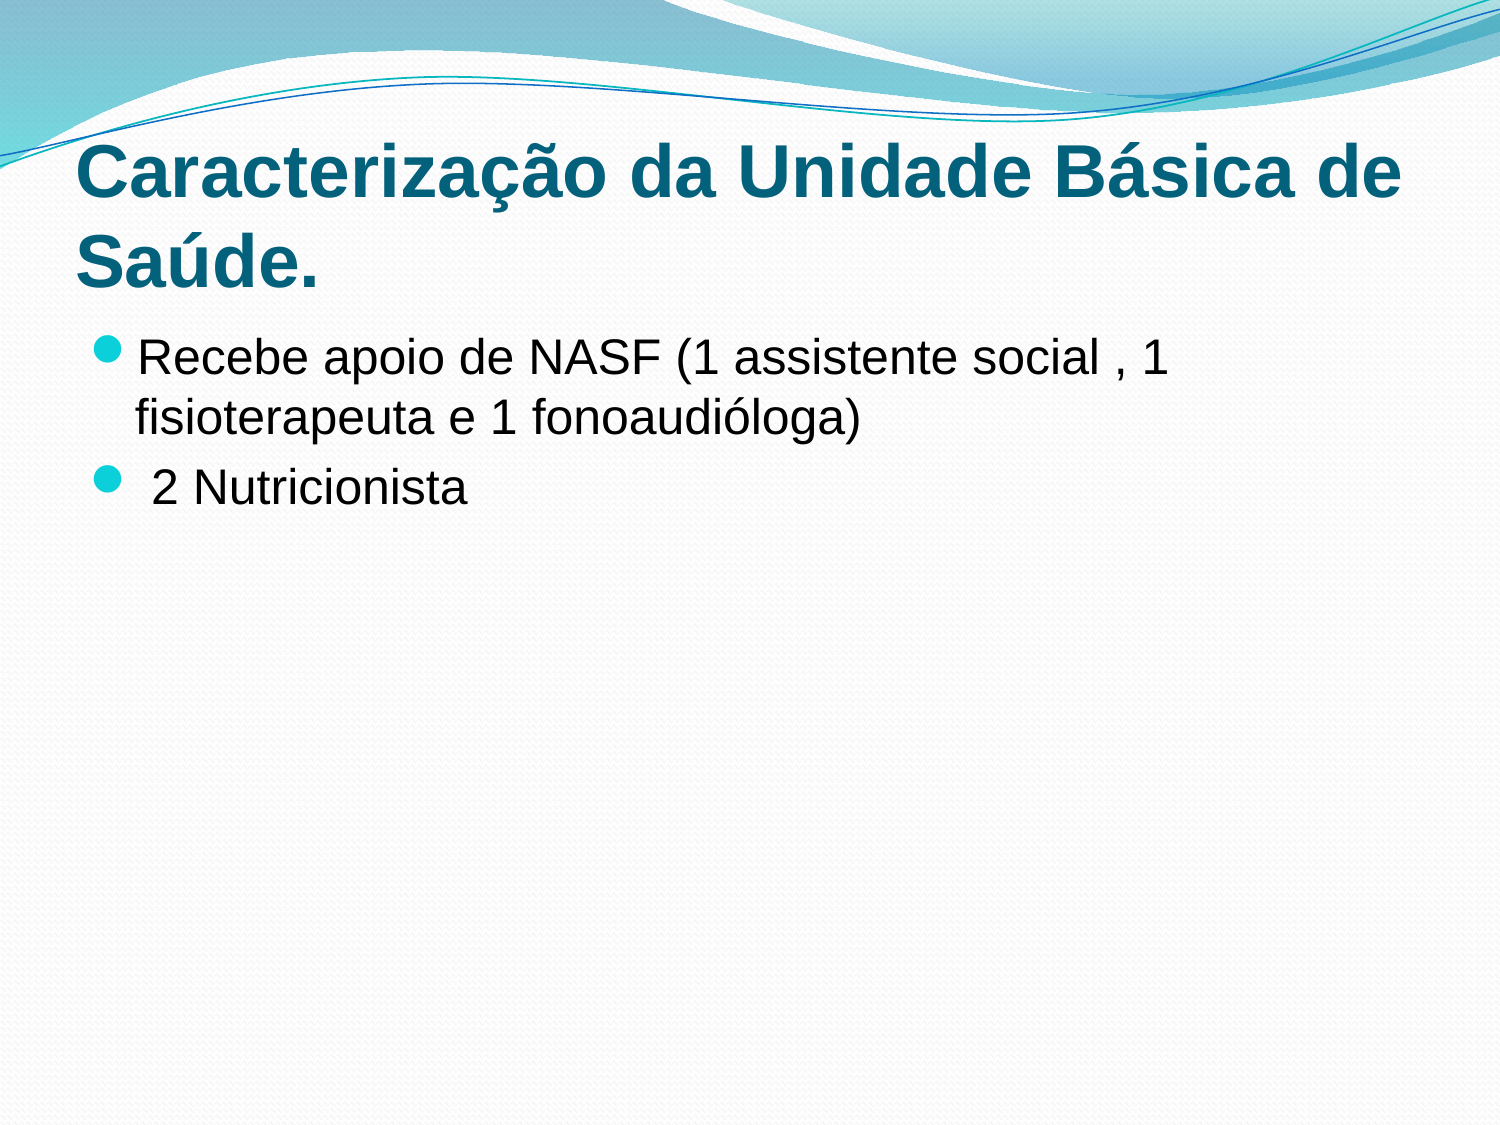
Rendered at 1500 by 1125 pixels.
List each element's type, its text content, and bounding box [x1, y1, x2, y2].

list Recebe apoio de NASF (1 assistente social , 1 fisioterapeuta e 1 fonoaudióloga) 2 Nutricionista [75, 317, 1425, 1038]
title Caracterização da Unidade Básica de Saúde. [75, 115, 1425, 303]
